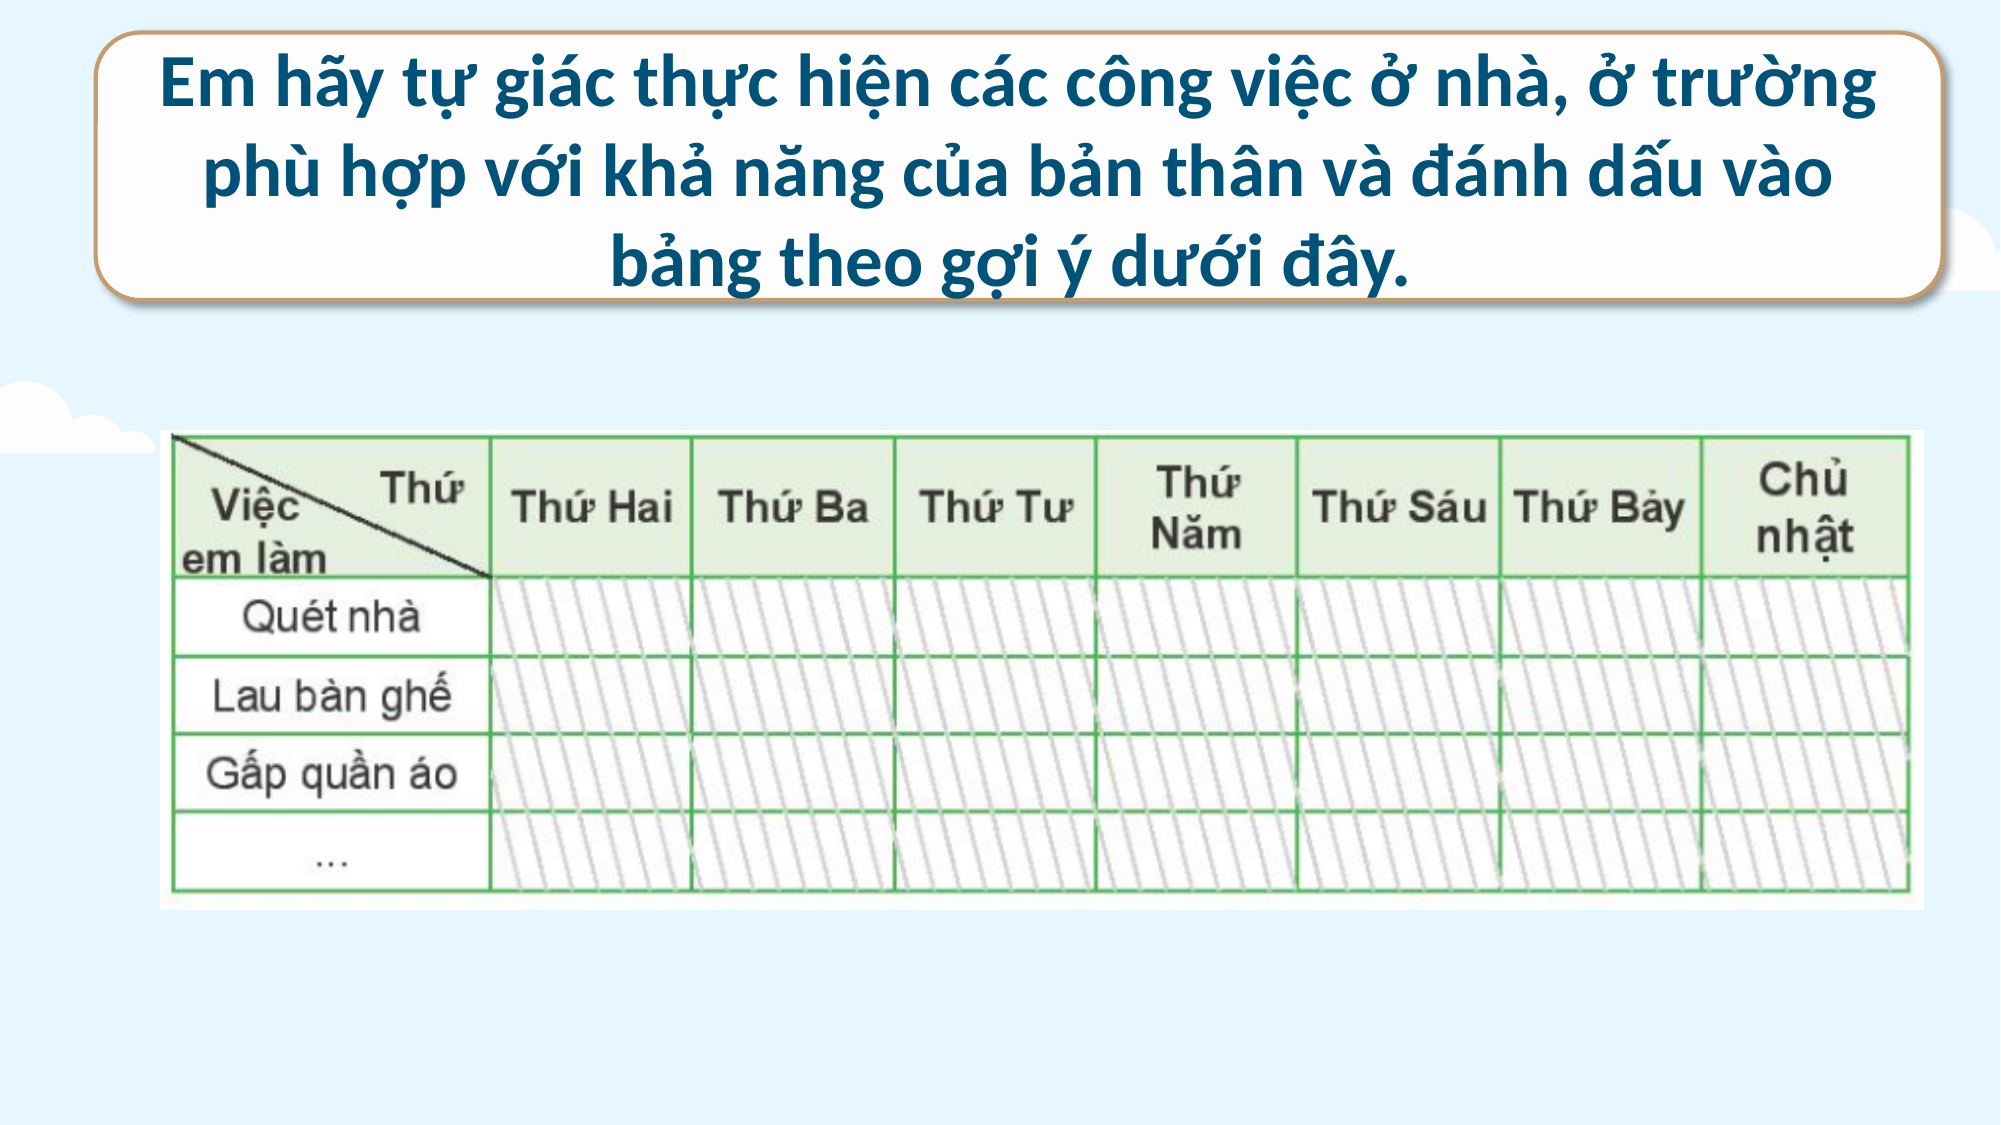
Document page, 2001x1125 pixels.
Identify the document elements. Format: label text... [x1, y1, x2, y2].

text_box Em hãy tự giác thực hiện các công việc ở nhà, ở trường phù hợp với khả năng của bản thân và đánh dấu vào bảng theo gợi ý dưới đây. [93, 30, 1945, 303]
picture [159, 430, 1925, 910]
